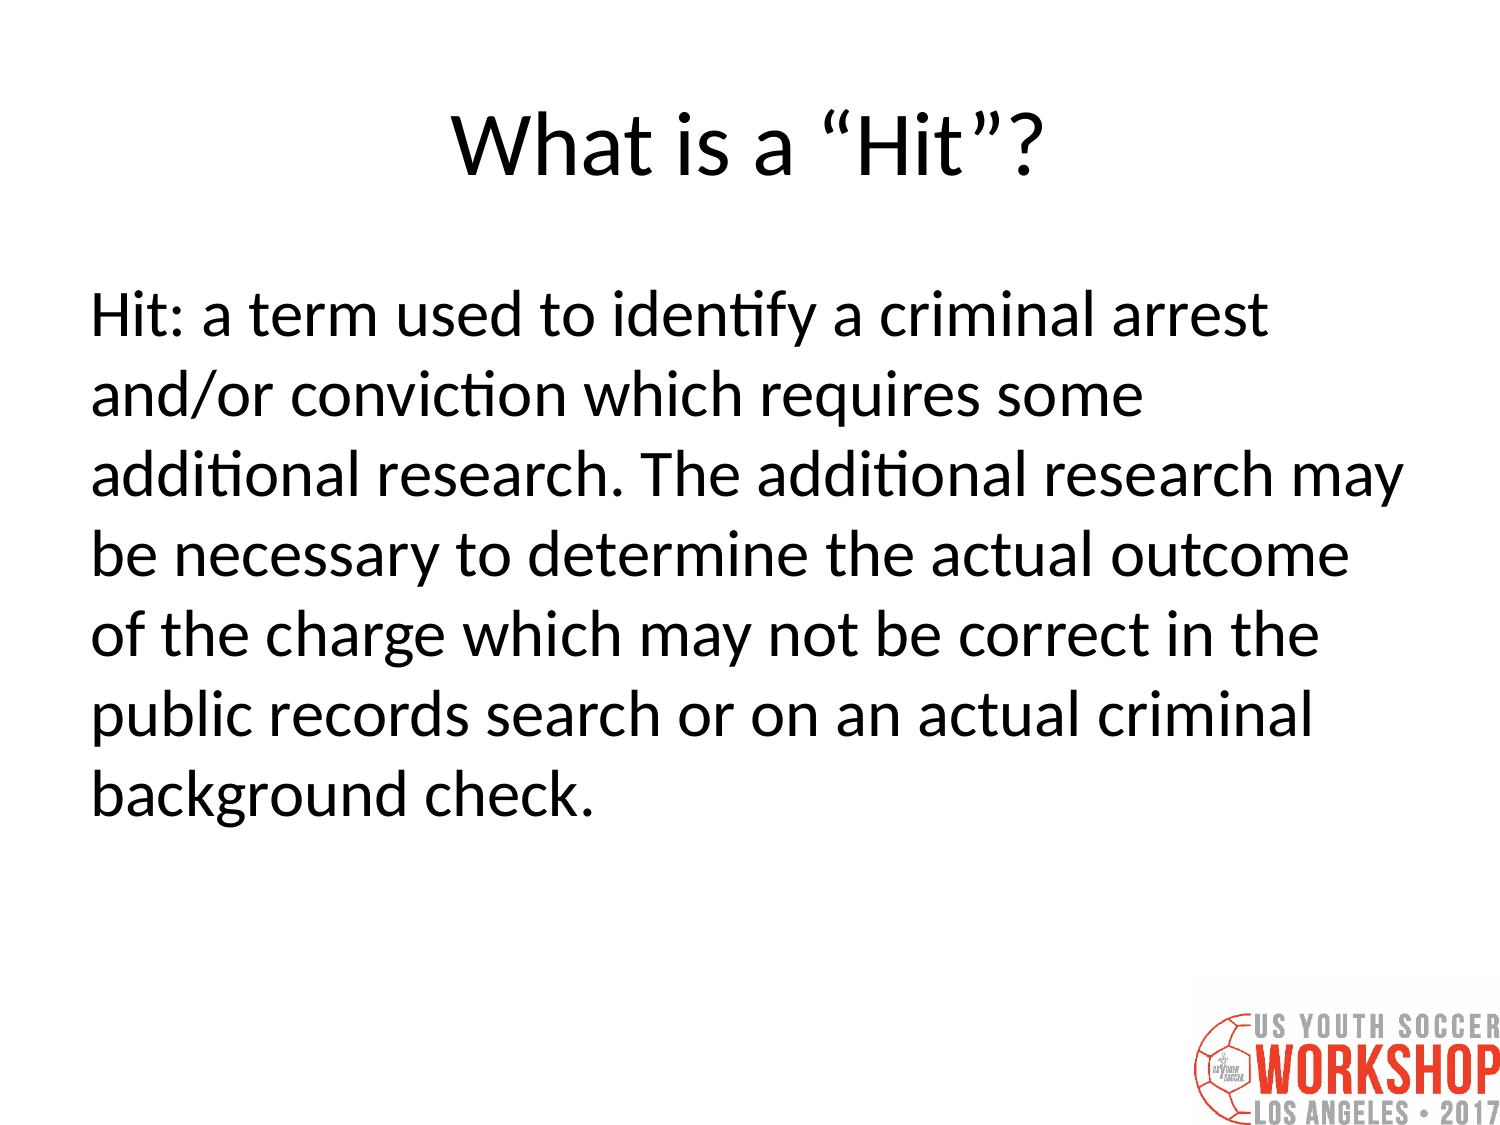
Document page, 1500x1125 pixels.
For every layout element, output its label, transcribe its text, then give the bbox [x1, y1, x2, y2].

list Hit: a term used to identify a criminal arrest and/or conviction which requires some additional research. The additional research may be necessary to determine the actual outcome of the charge which may not be correct in the public records search or on an actual criminal background check. [75, 262, 1425, 1005]
title What is a “Hit”? [75, 45, 1425, 233]
picture [1194, 974, 1500, 1125]
